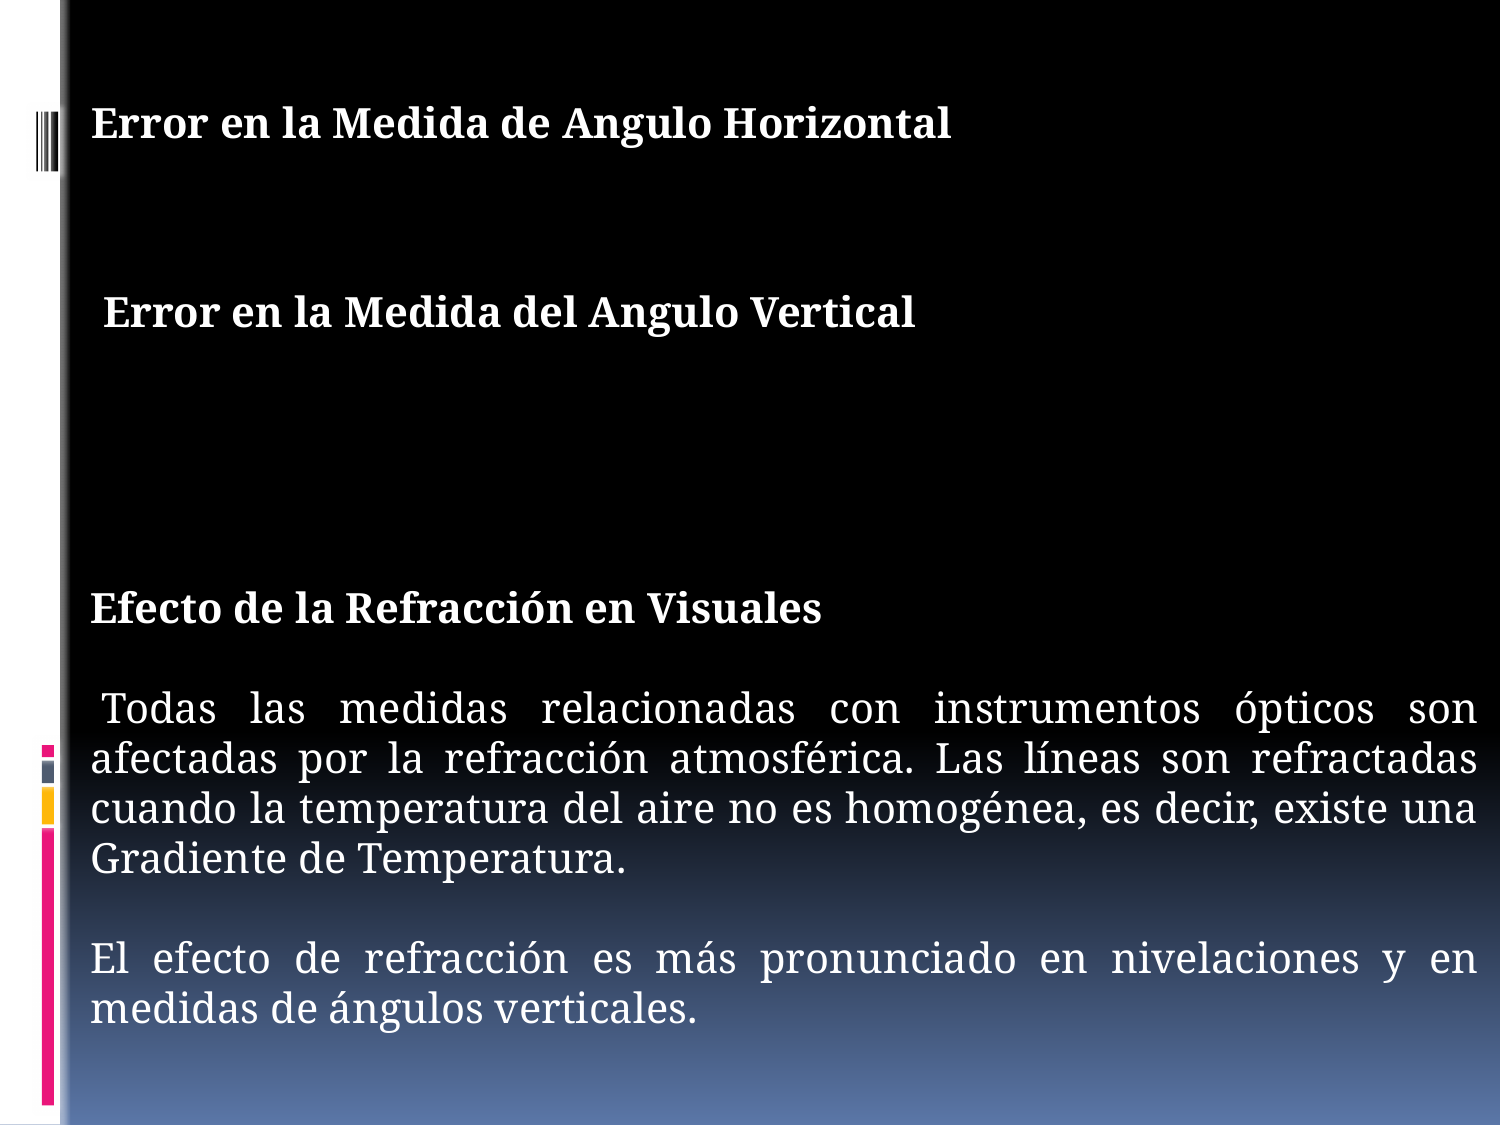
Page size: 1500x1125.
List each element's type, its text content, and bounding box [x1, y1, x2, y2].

text_box Error en la Medida de Angulo Horizontal [76, 89, 1447, 205]
text_box Efecto de la Refracción en Visuales Todas las medidas relacionadas con instrumentos ópticos son afectadas por la refracción atmosférica. Las líneas son refractadas cuando la temperatura del aire no es homogénea, es decir, existe una Gradiente de Temperatura. El efecto de refracción es más pronunciado en nivelaciones y en medidas de ángulos verticales. [76, 574, 1494, 1090]
text_box Error en la Medida del Angulo Vertical [88, 278, 1436, 394]
